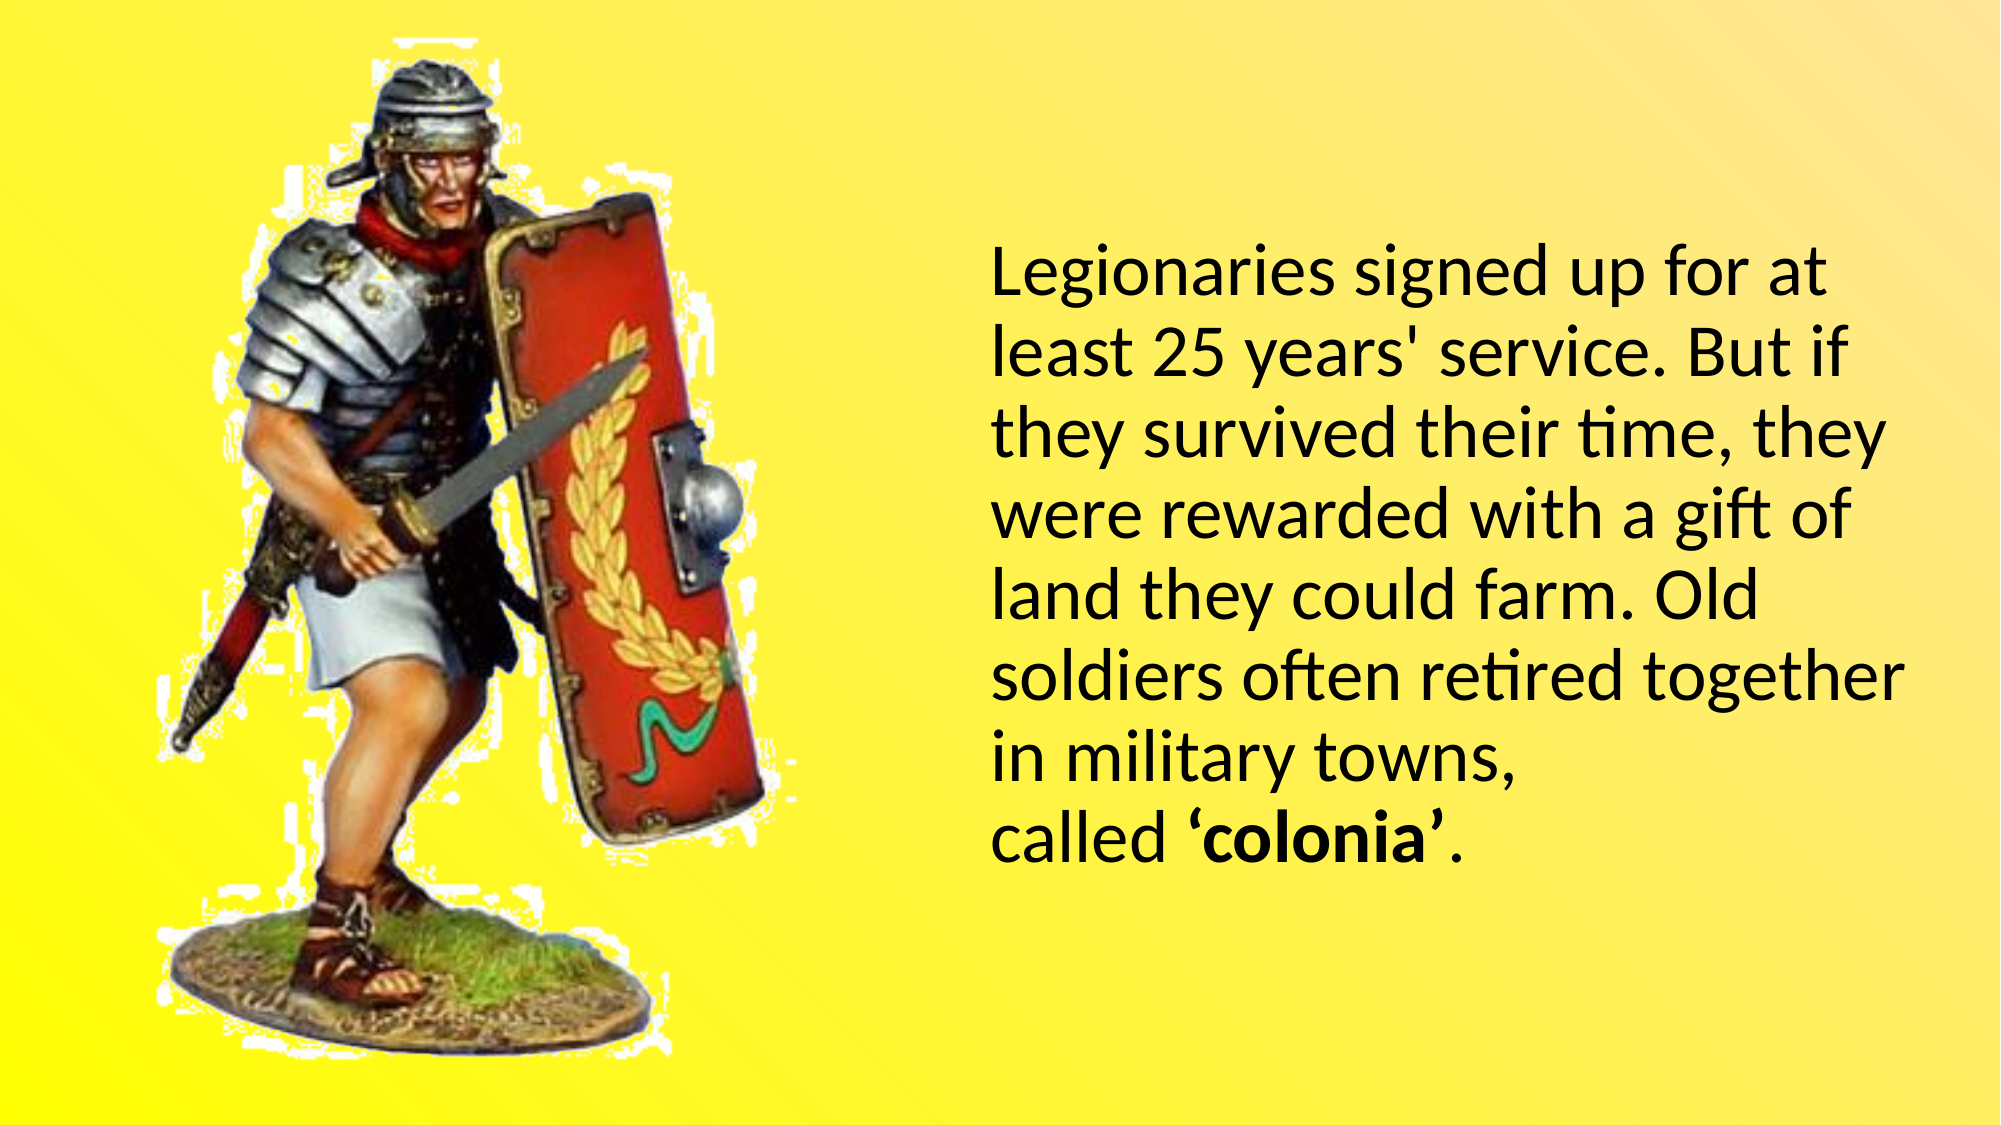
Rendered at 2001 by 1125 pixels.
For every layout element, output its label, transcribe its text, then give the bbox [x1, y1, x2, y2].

subtitle Legionaries signed up for at least 25 years' service. But if they survived their time, they were rewarded with a gift of land they could farm. Old soldiers often retired together in military towns, called ‘colonia’. [975, 223, 1940, 754]
picture [0, 0, 913, 1125]
